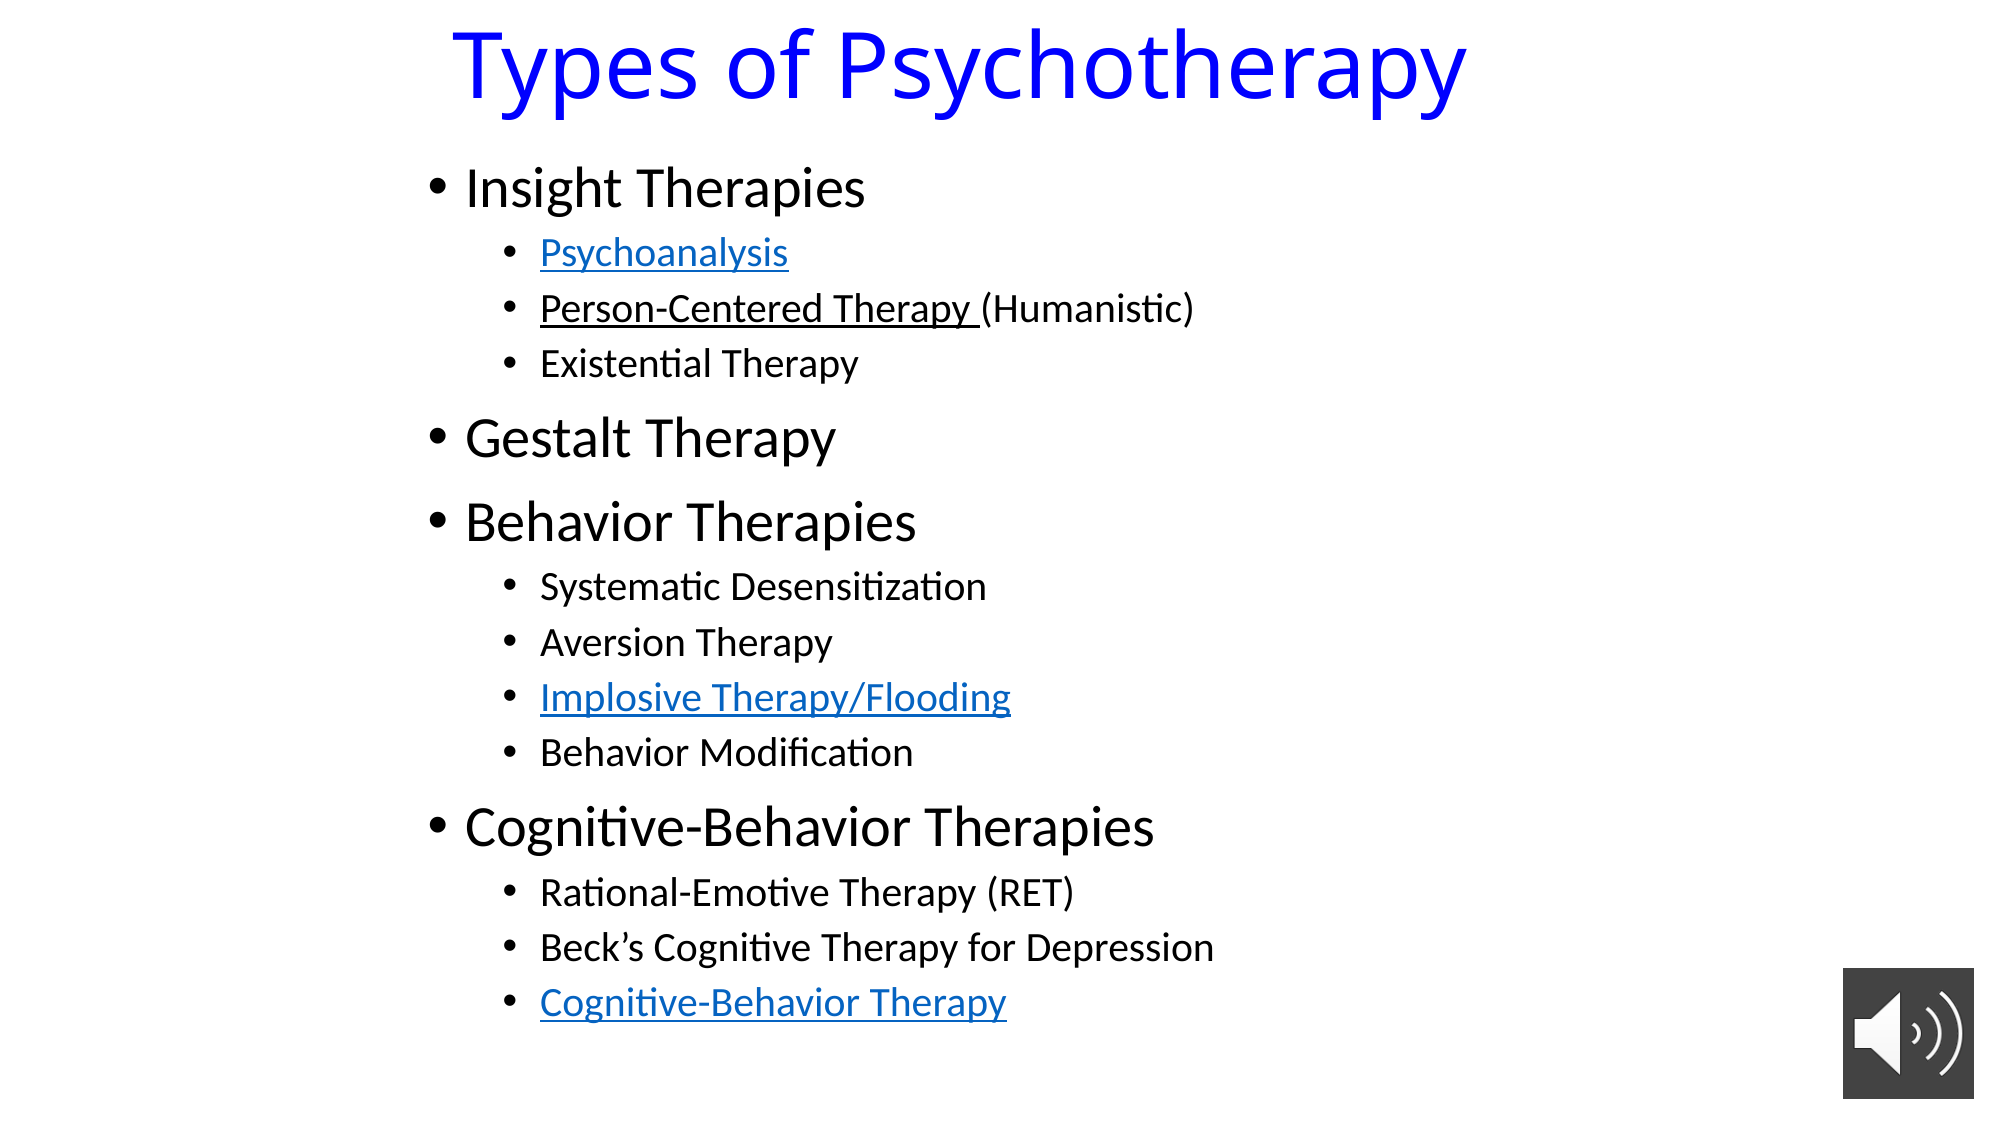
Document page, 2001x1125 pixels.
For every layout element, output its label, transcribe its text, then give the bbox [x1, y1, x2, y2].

title Types of Psychotherapy [437, 0, 1788, 163]
picture [1841, 966, 1975, 1100]
list Insight Therapies Psychoanalysis Person-Centered Therapy (Humanistic) Existential Therapy Gestalt Therapy Behavior Therapies Systematic Desensitization Aversion Therapy Implosive Therapy/Flooding Behavior Modification Cognitive-Behavior Therapies Rational-Emotive Therapy (RET) Beck’s Cognitive Therapy for Depression Cognitive-Behavior Therapy [412, 149, 1763, 1088]
